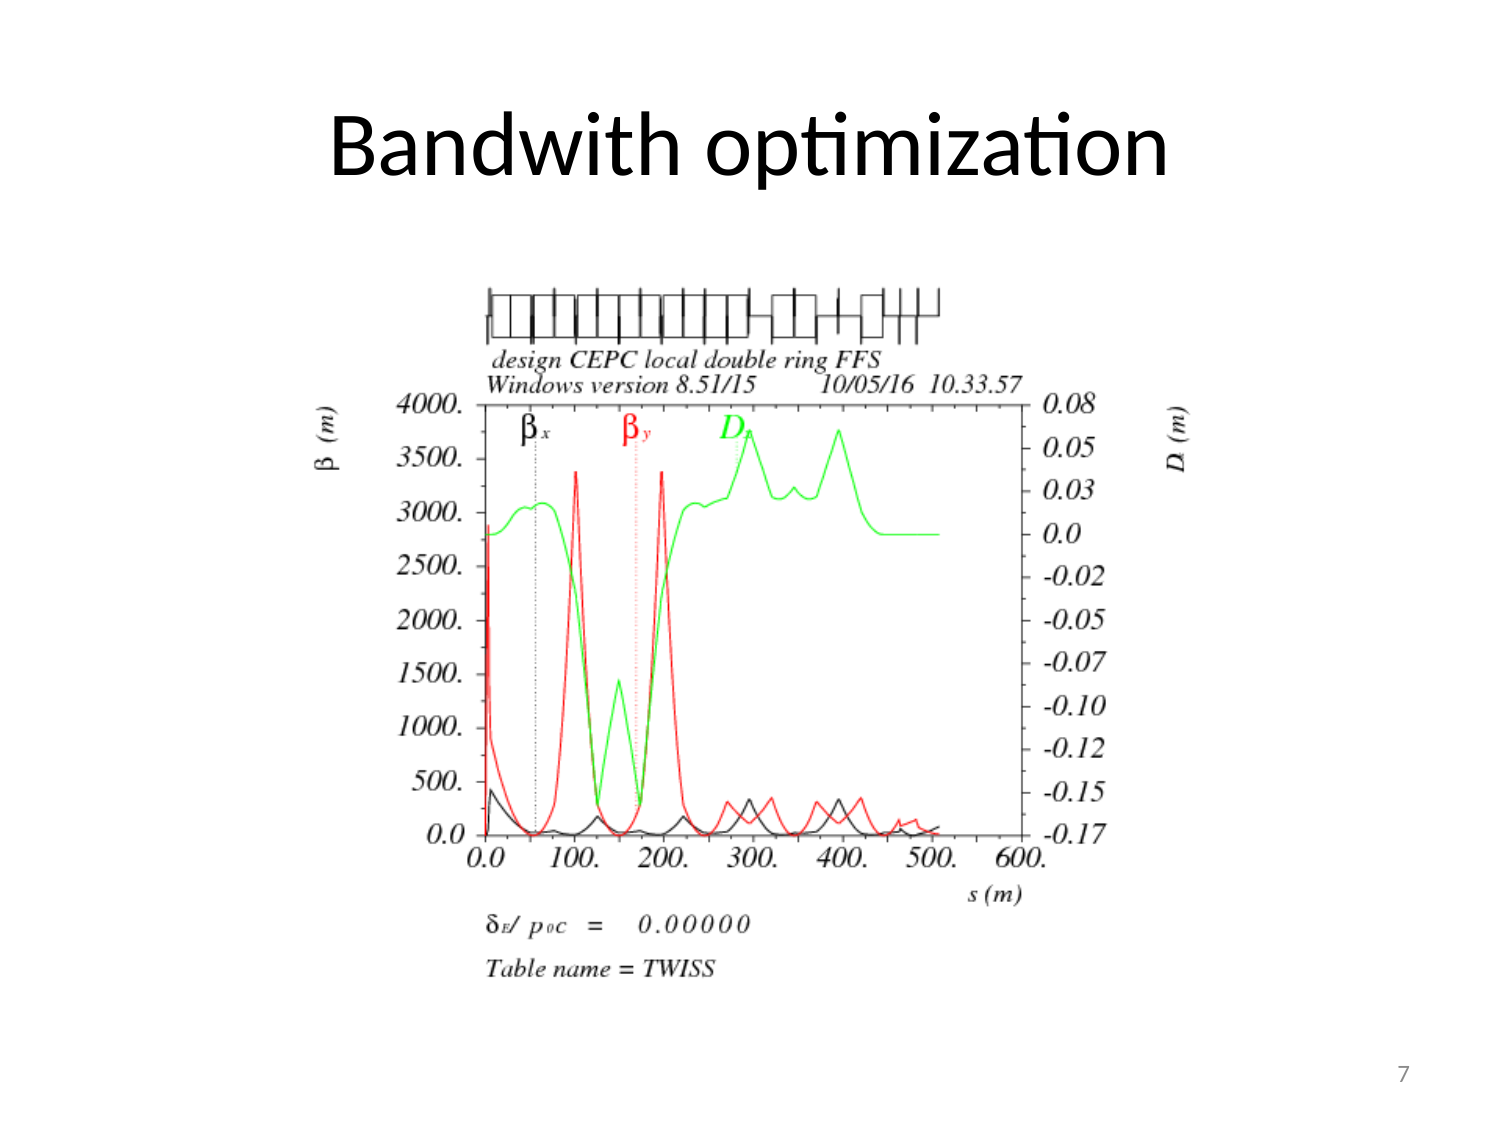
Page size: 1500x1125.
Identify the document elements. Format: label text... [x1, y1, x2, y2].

title Bandwith optimization [75, 45, 1425, 233]
slide_number 7 [1074, 1042, 1425, 1103]
picture [299, 280, 1210, 992]
